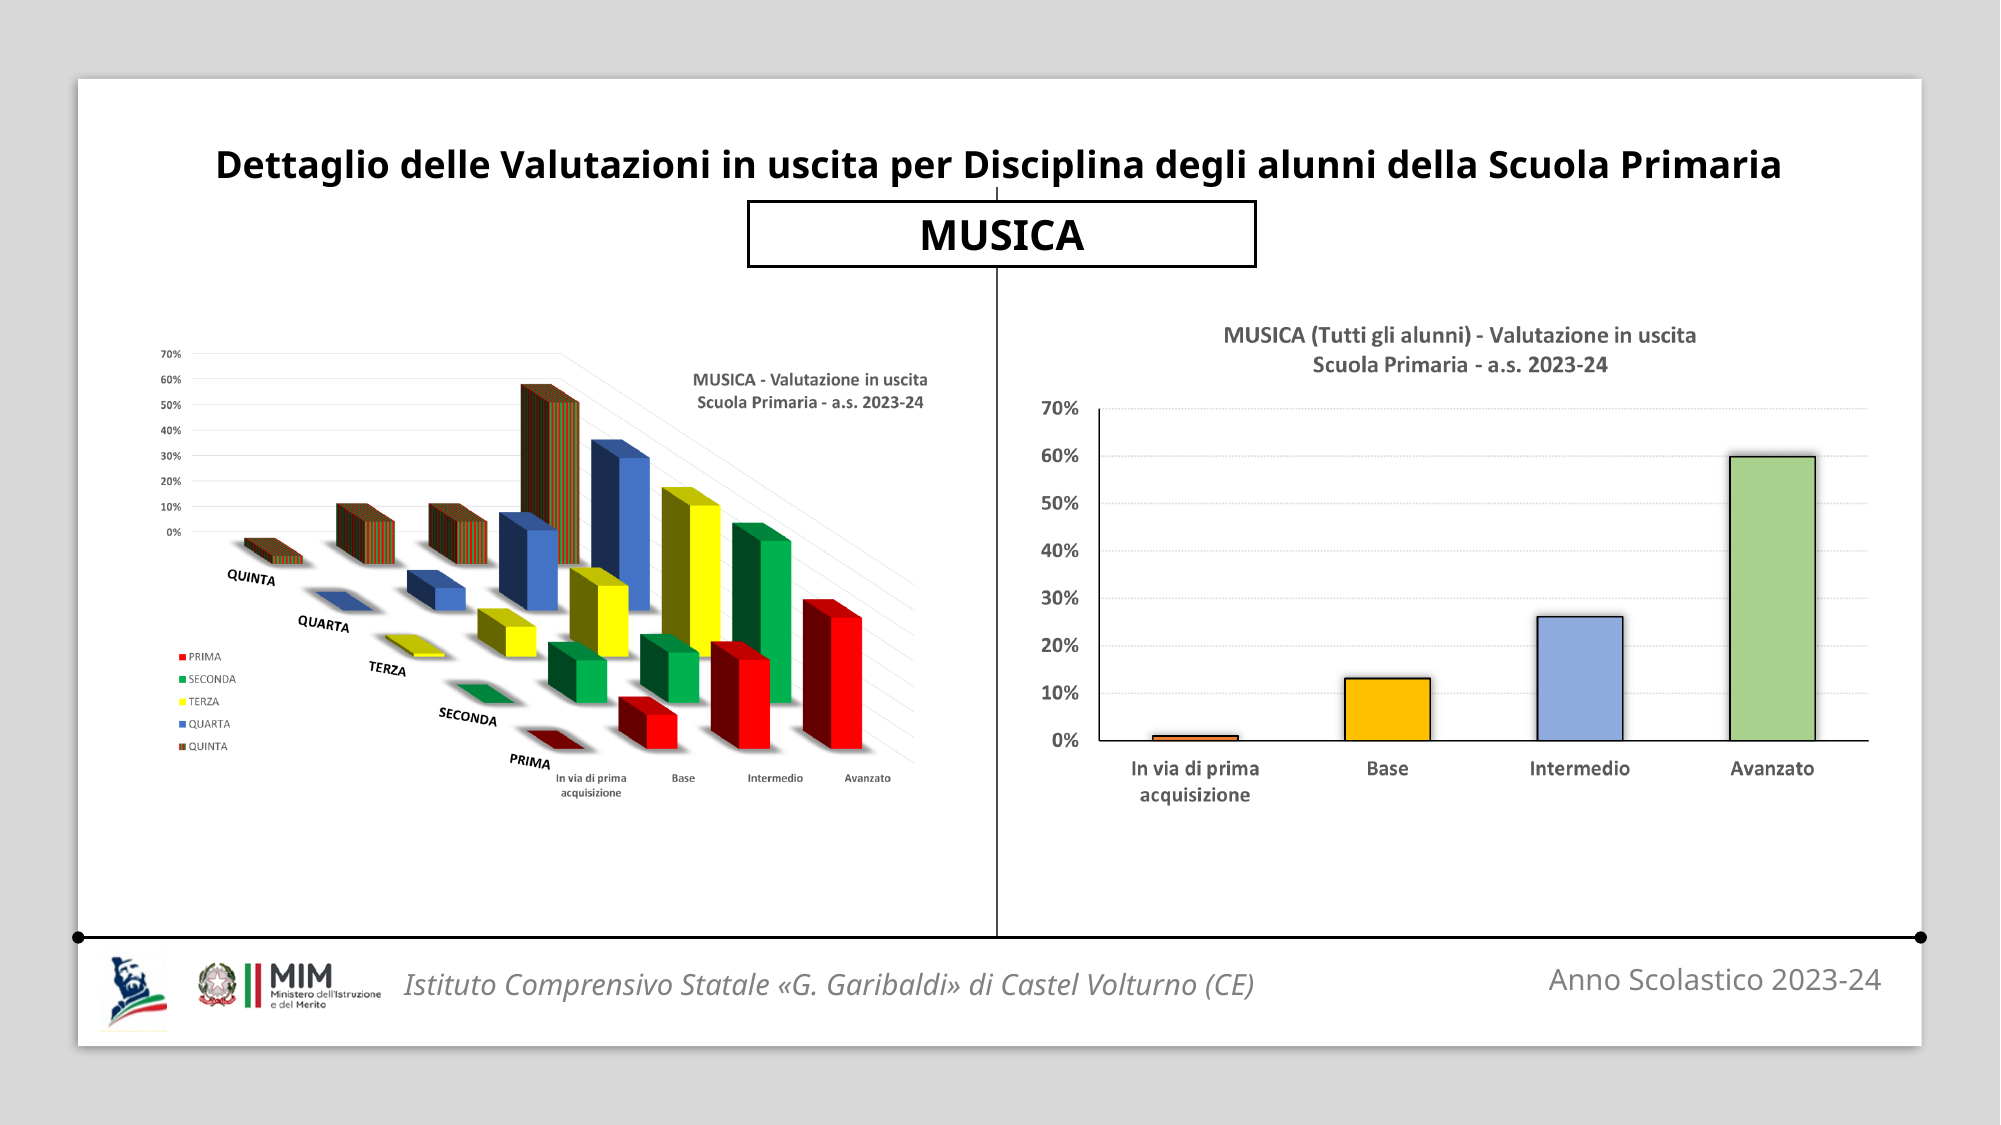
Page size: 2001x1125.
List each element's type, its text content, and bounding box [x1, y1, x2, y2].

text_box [77, 936, 1922, 1033]
text_box [77, 77, 1923, 936]
text_box [0, 0, 2000, 1125]
text_box Dettaglio delle Valutazioni in uscita per Disciplina degli alunni della Scuola Primaria [105, 133, 1895, 194]
picture [1025, 301, 1895, 824]
text_box MUSICA [998, 200, 1257, 268]
picture [83, 336, 994, 810]
text_box MUSICA [747, 200, 996, 268]
text_box [77, 944, 1923, 1048]
